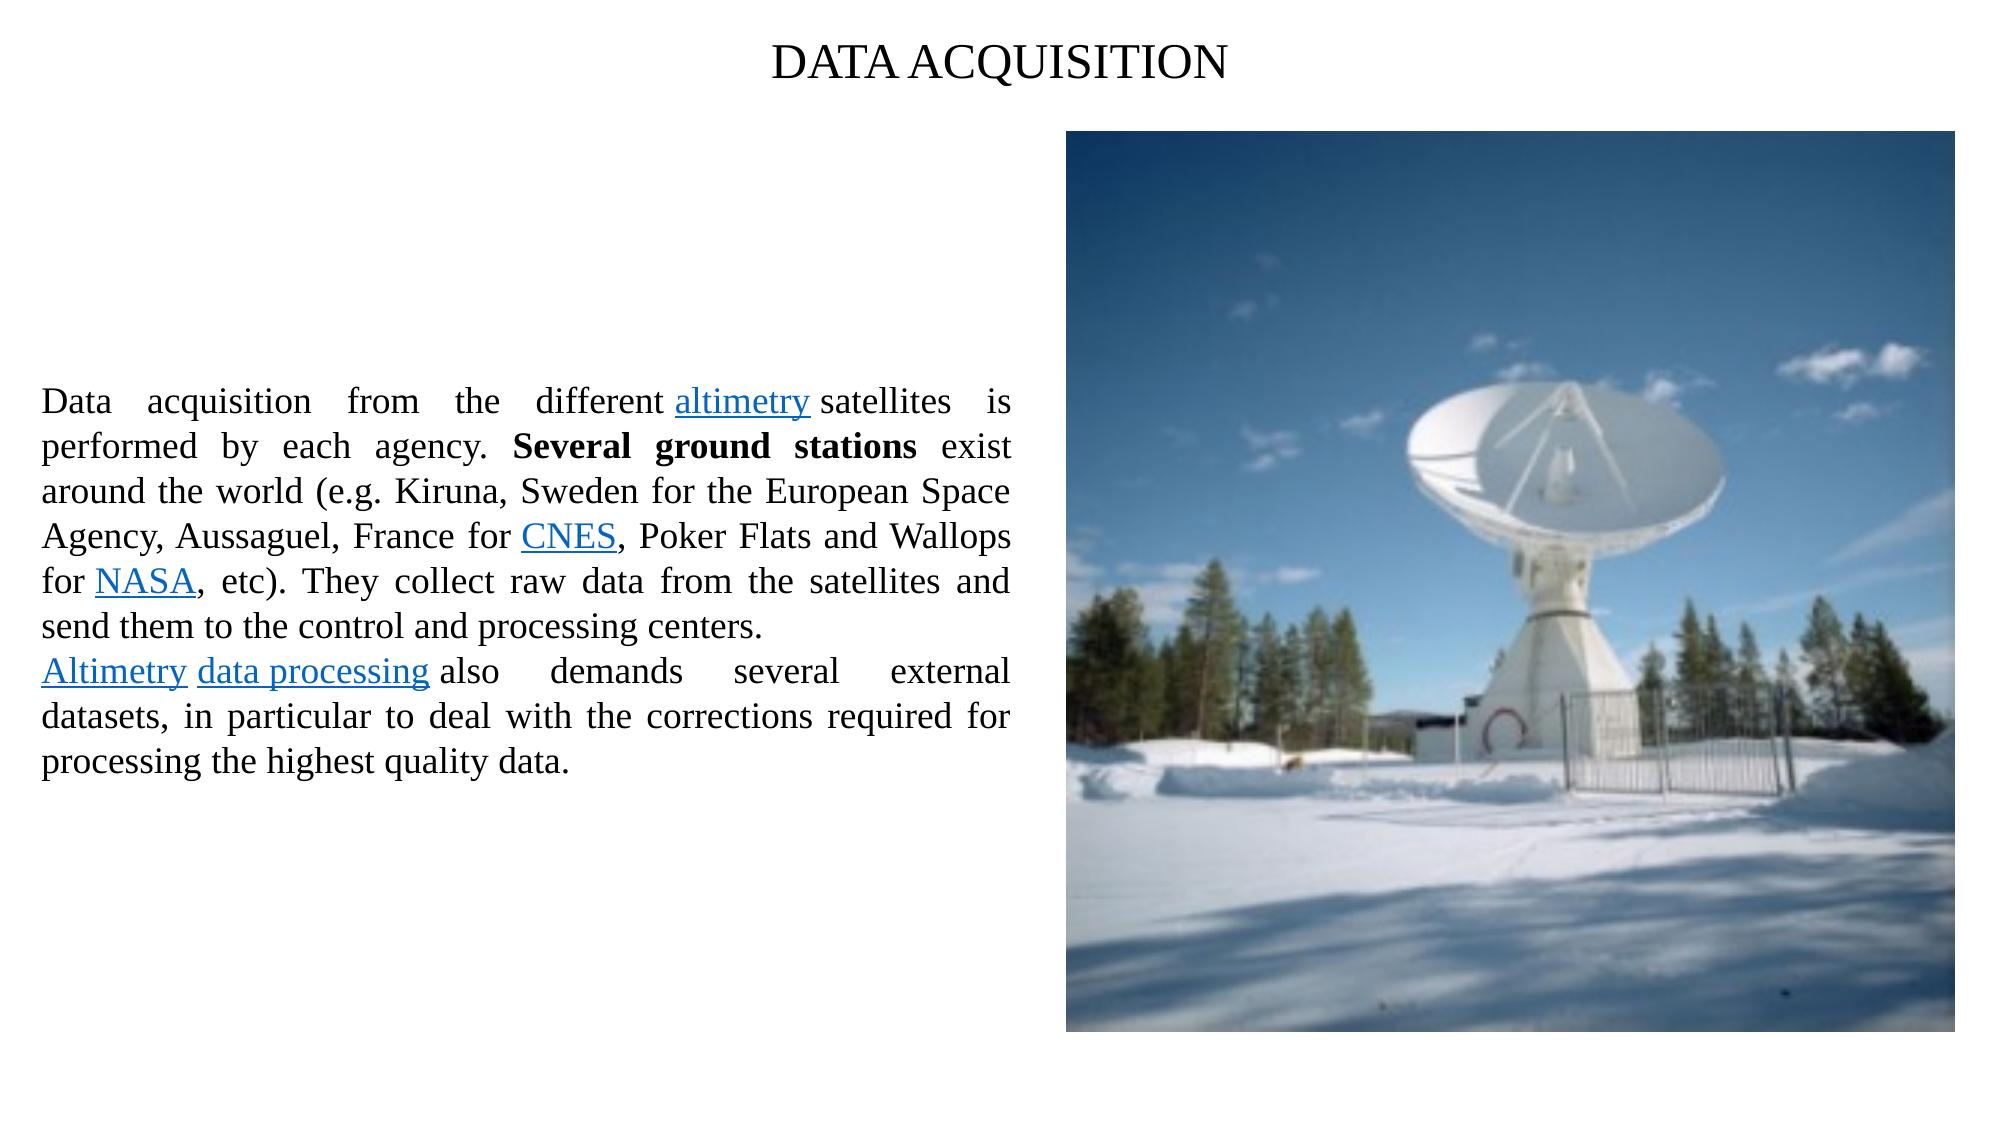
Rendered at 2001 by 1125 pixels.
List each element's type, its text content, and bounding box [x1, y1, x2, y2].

text_box Data acquisition from the different altimetry satellites is performed by each agency. Several ground stations exist around the world (e.g. Kiruna, Sweden for the European Space Agency, Aussaguel, France for CNES, Poker Flats and Wallops for NASA, etc). They collect raw data from the satellites and send them to the control and processing centers. Altimetry data processing also demands several external datasets, in particular to deal with the corrections required for processing the highest quality data. [26, 369, 1027, 789]
picture [1066, 131, 1955, 1032]
text_box DATA ACQUISITION [0, 20, 2000, 96]
